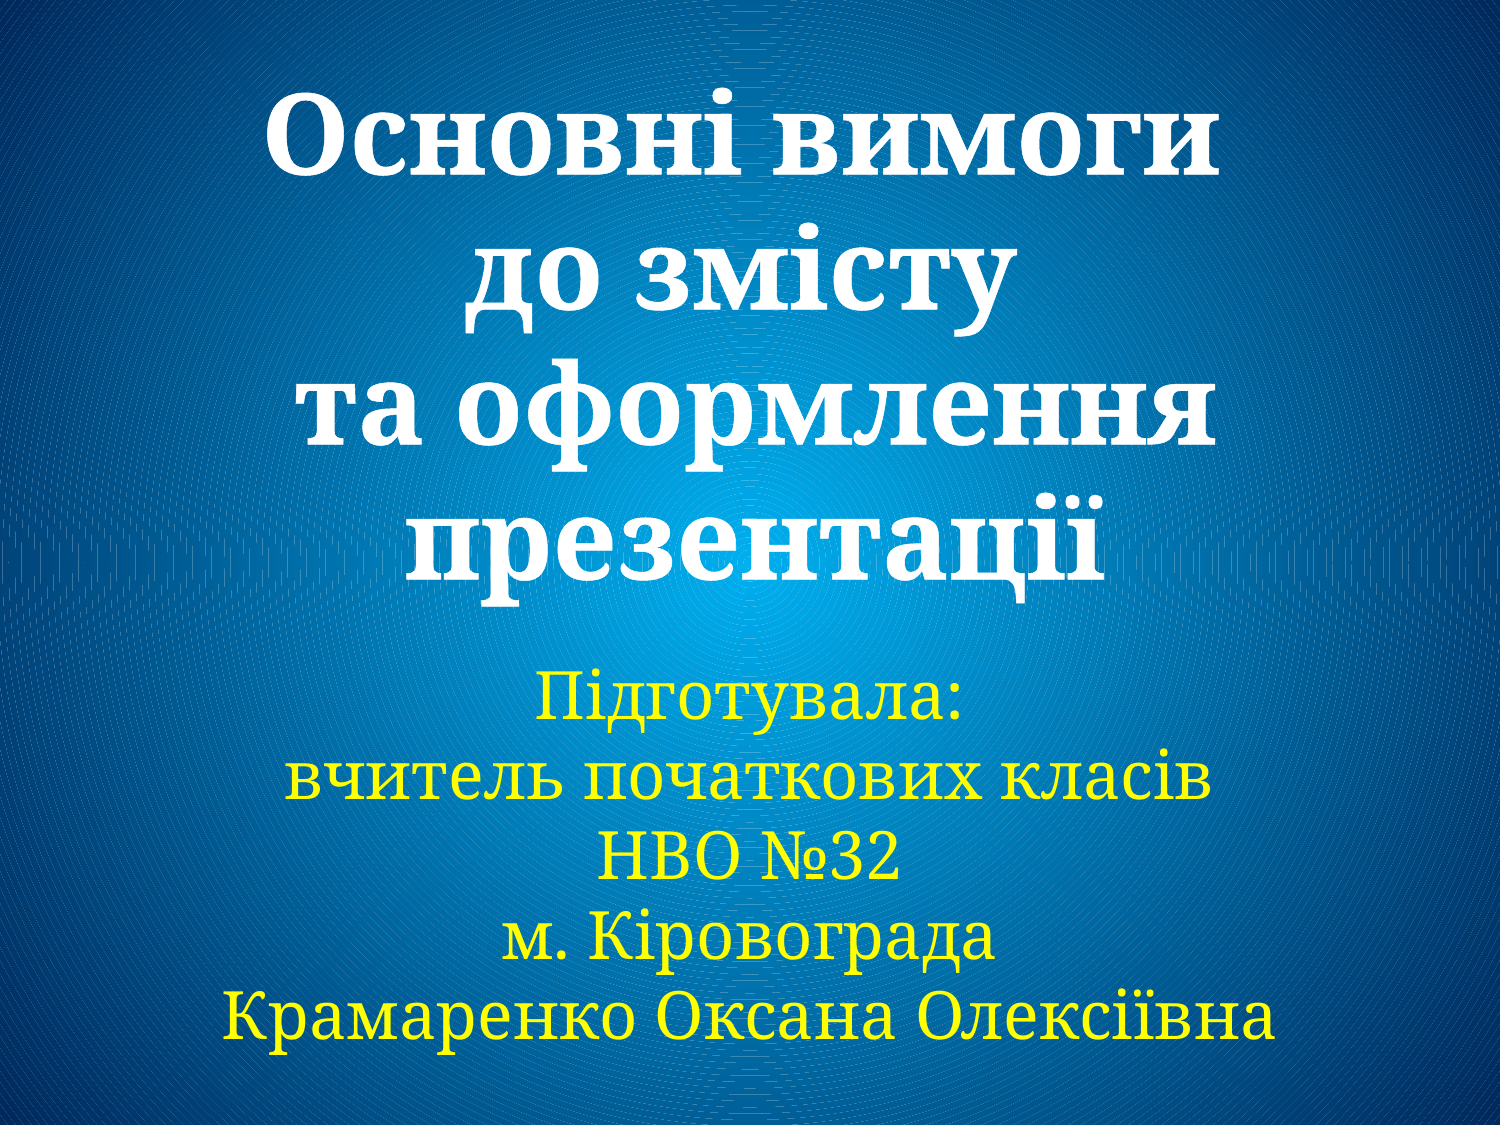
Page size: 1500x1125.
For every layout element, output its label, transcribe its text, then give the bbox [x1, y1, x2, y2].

text_box Підготувала: вчитель початкових класів НВО №32 м. Кіровограда Крамаренко Оксана Олексіївна [206, 645, 1294, 1060]
text_box Основні вимоги до змісту та оформлення презентації [111, 54, 1400, 610]
